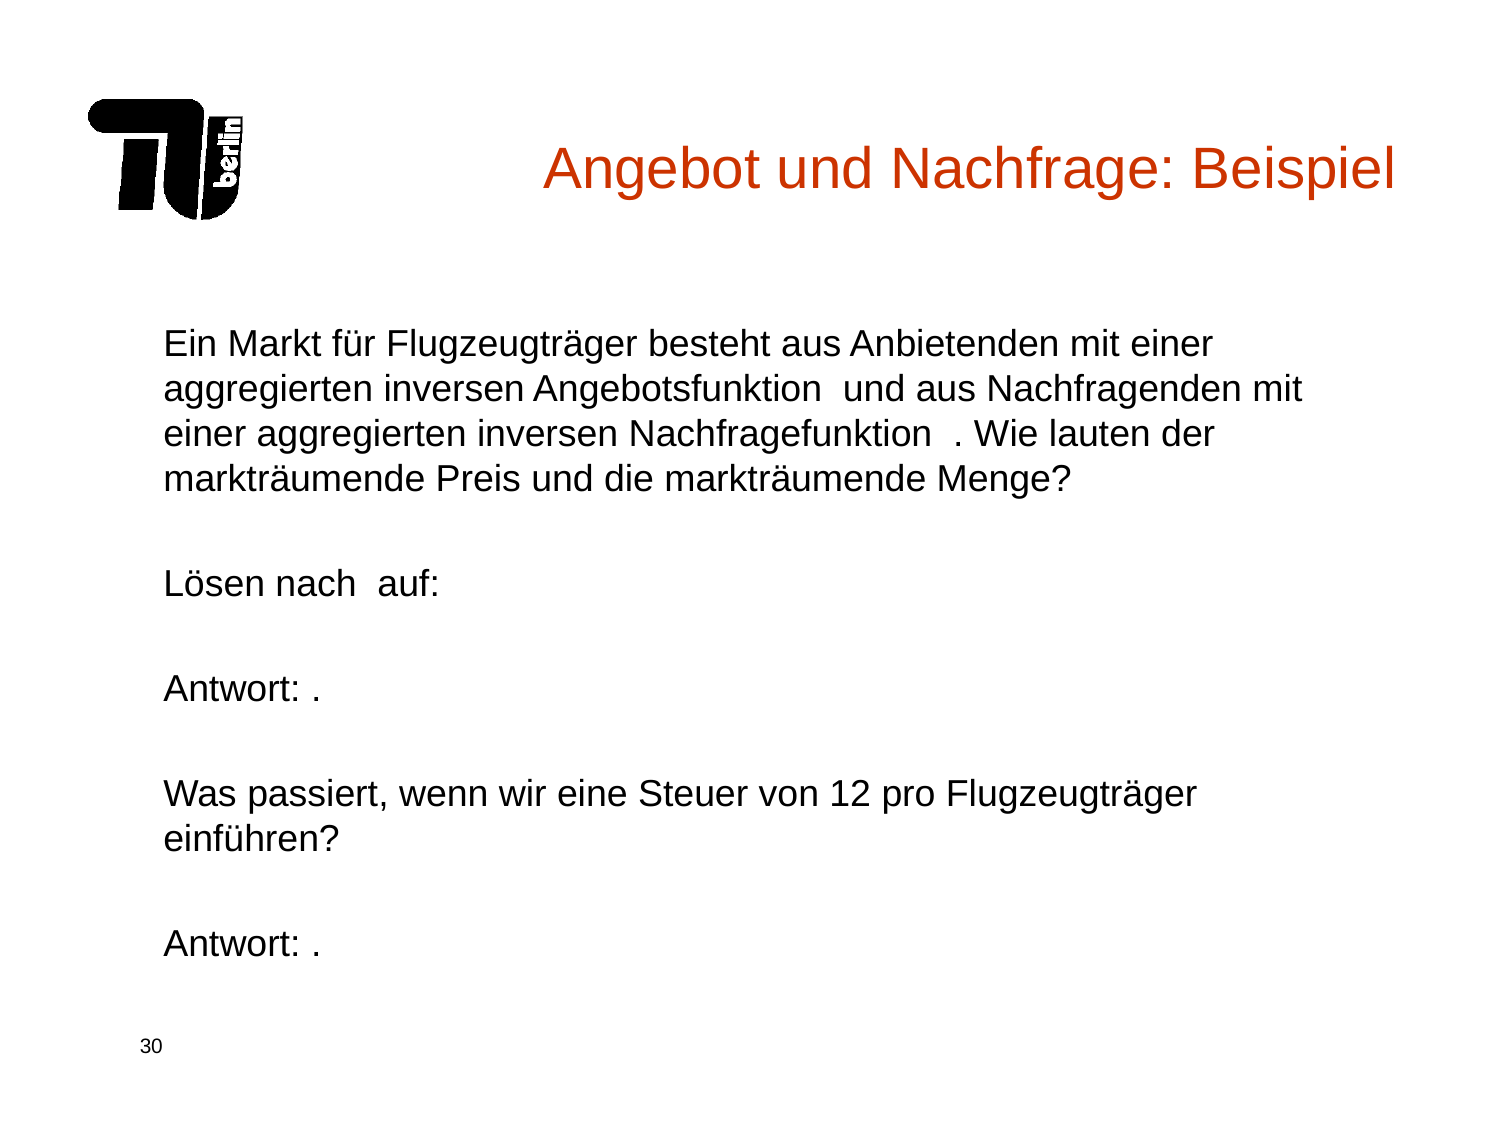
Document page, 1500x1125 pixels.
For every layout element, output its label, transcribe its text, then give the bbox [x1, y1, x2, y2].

title Angebot und Nachfrage: Beispiel [312, 62, 1413, 209]
picture [88, 99, 243, 220]
